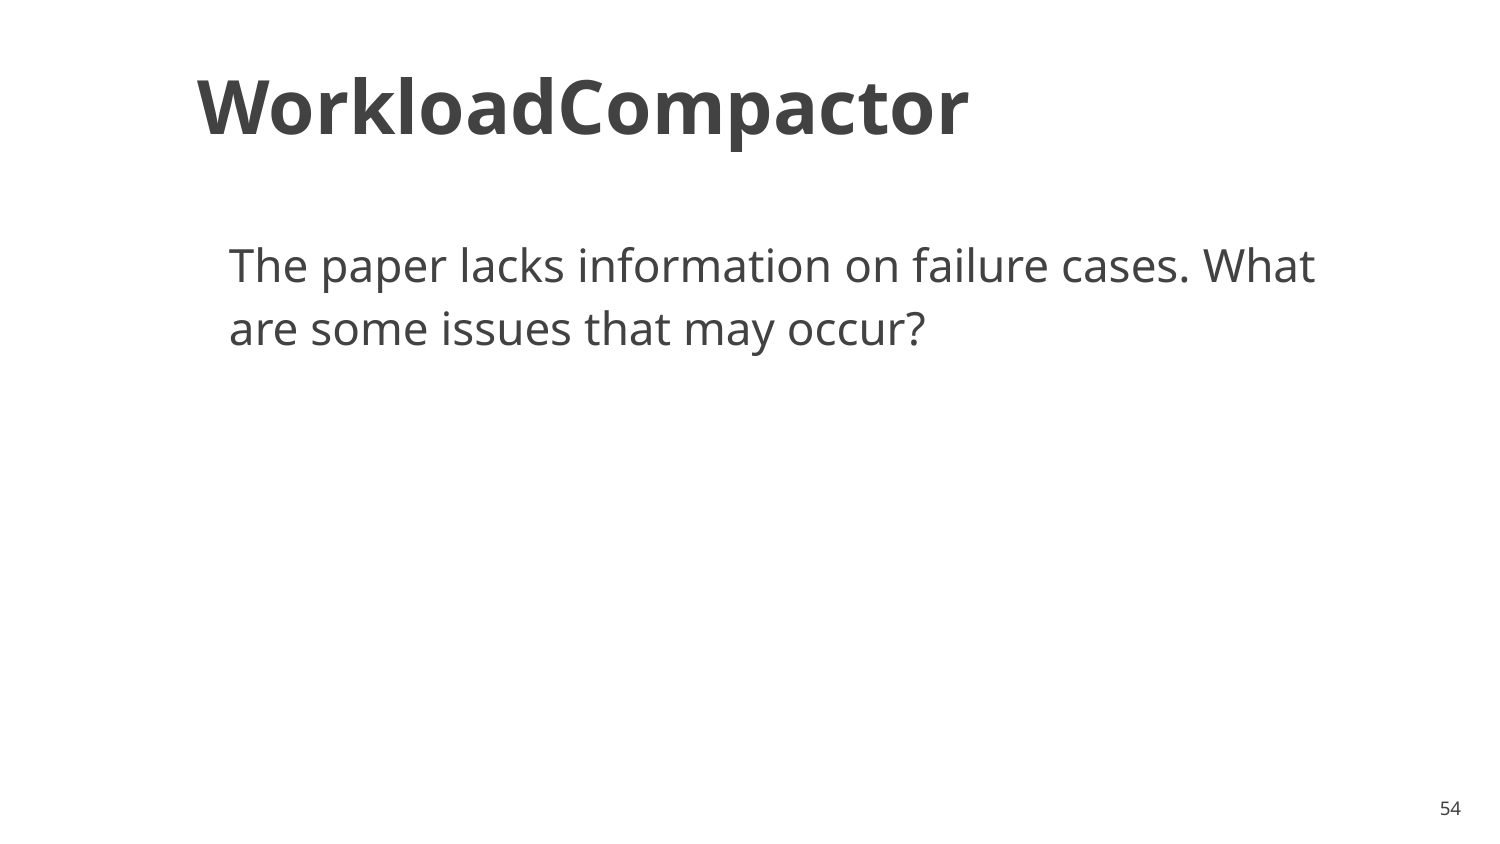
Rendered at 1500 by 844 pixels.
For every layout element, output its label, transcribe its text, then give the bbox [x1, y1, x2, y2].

list The paper lacks information on failure cases. What are some issues that may occur? [213, 213, 1368, 744]
slide_number ‹#› [1386, 777, 1477, 842]
title WorkloadCompactor [182, 44, 1368, 181]
